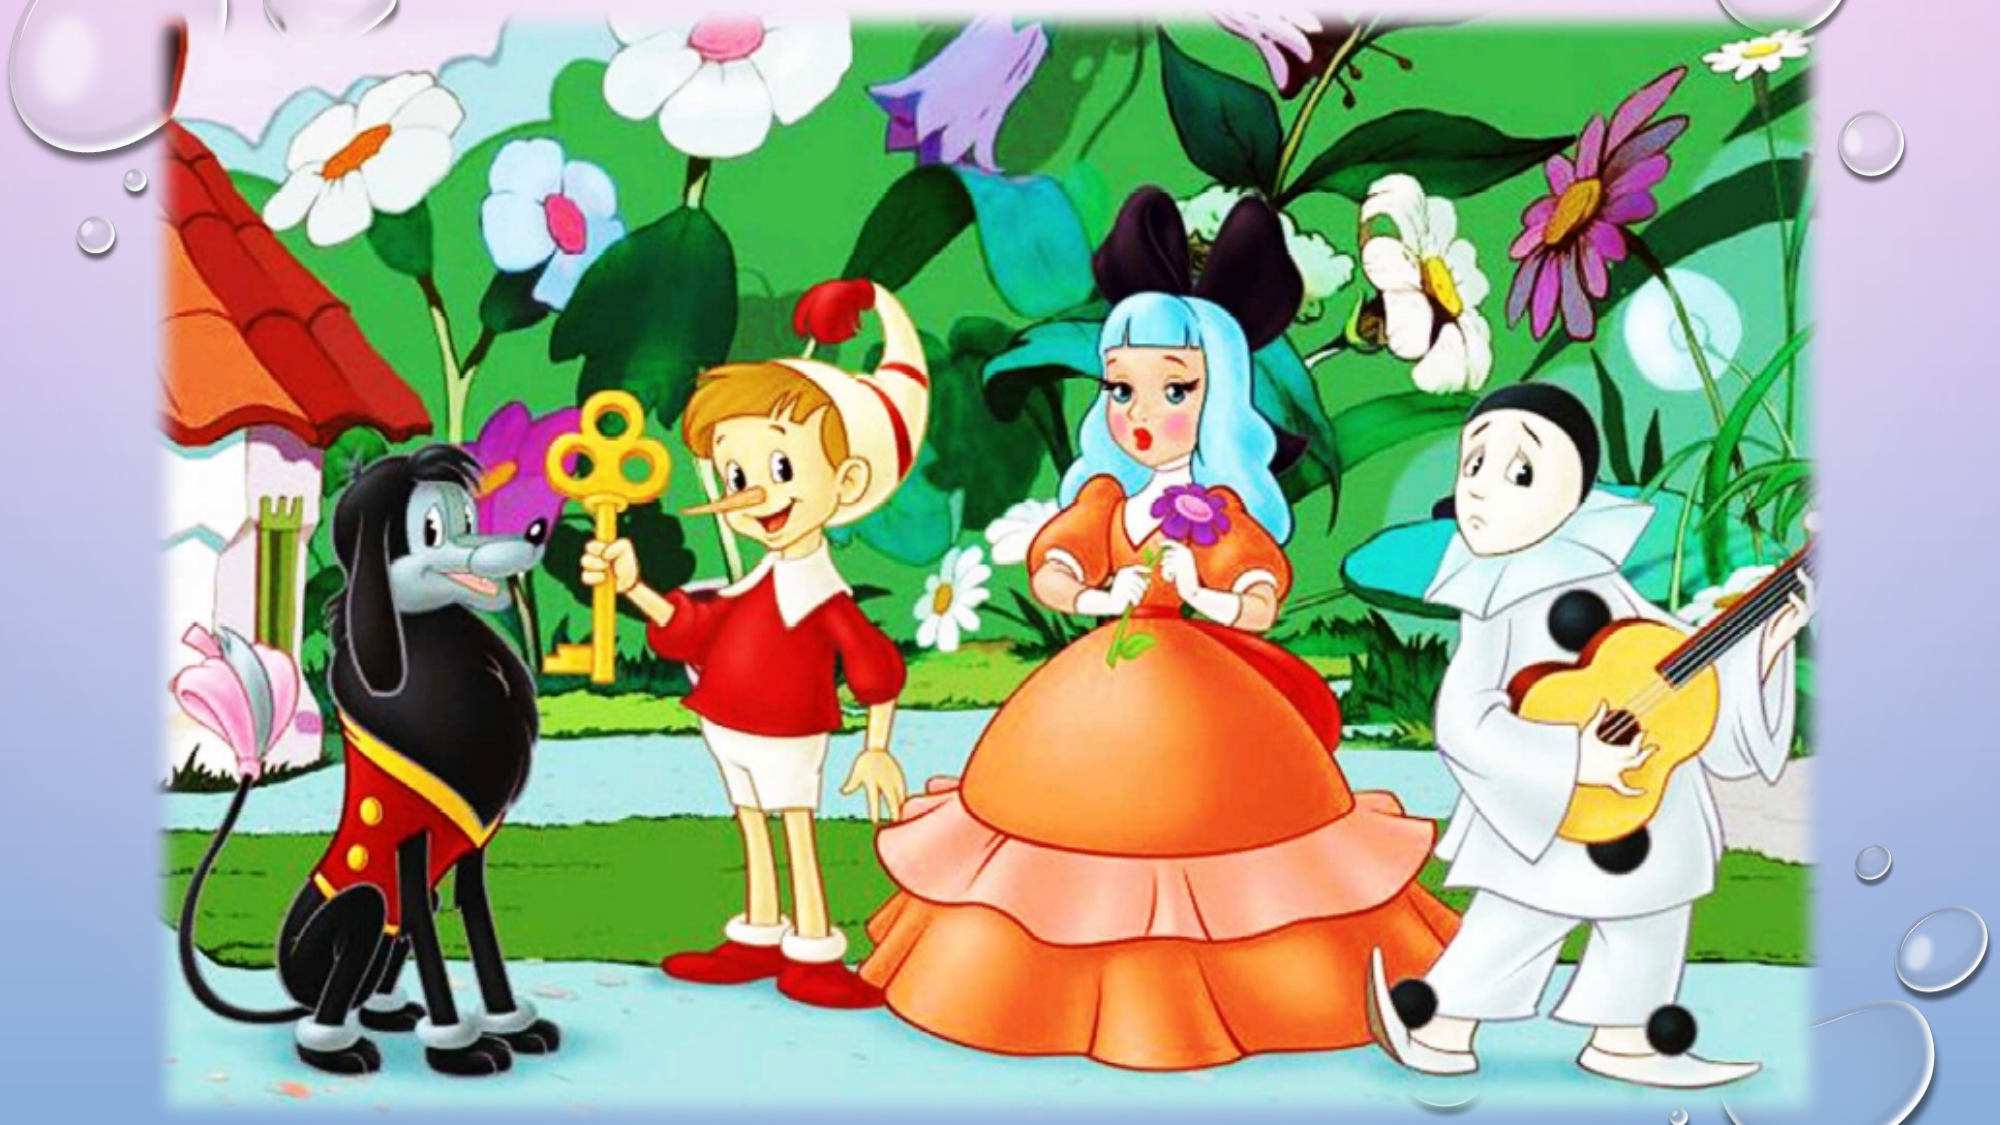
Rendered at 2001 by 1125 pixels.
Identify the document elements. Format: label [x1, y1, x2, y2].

list [149, 7, 1827, 1125]
picture [0, 0, 2000, 1125]
